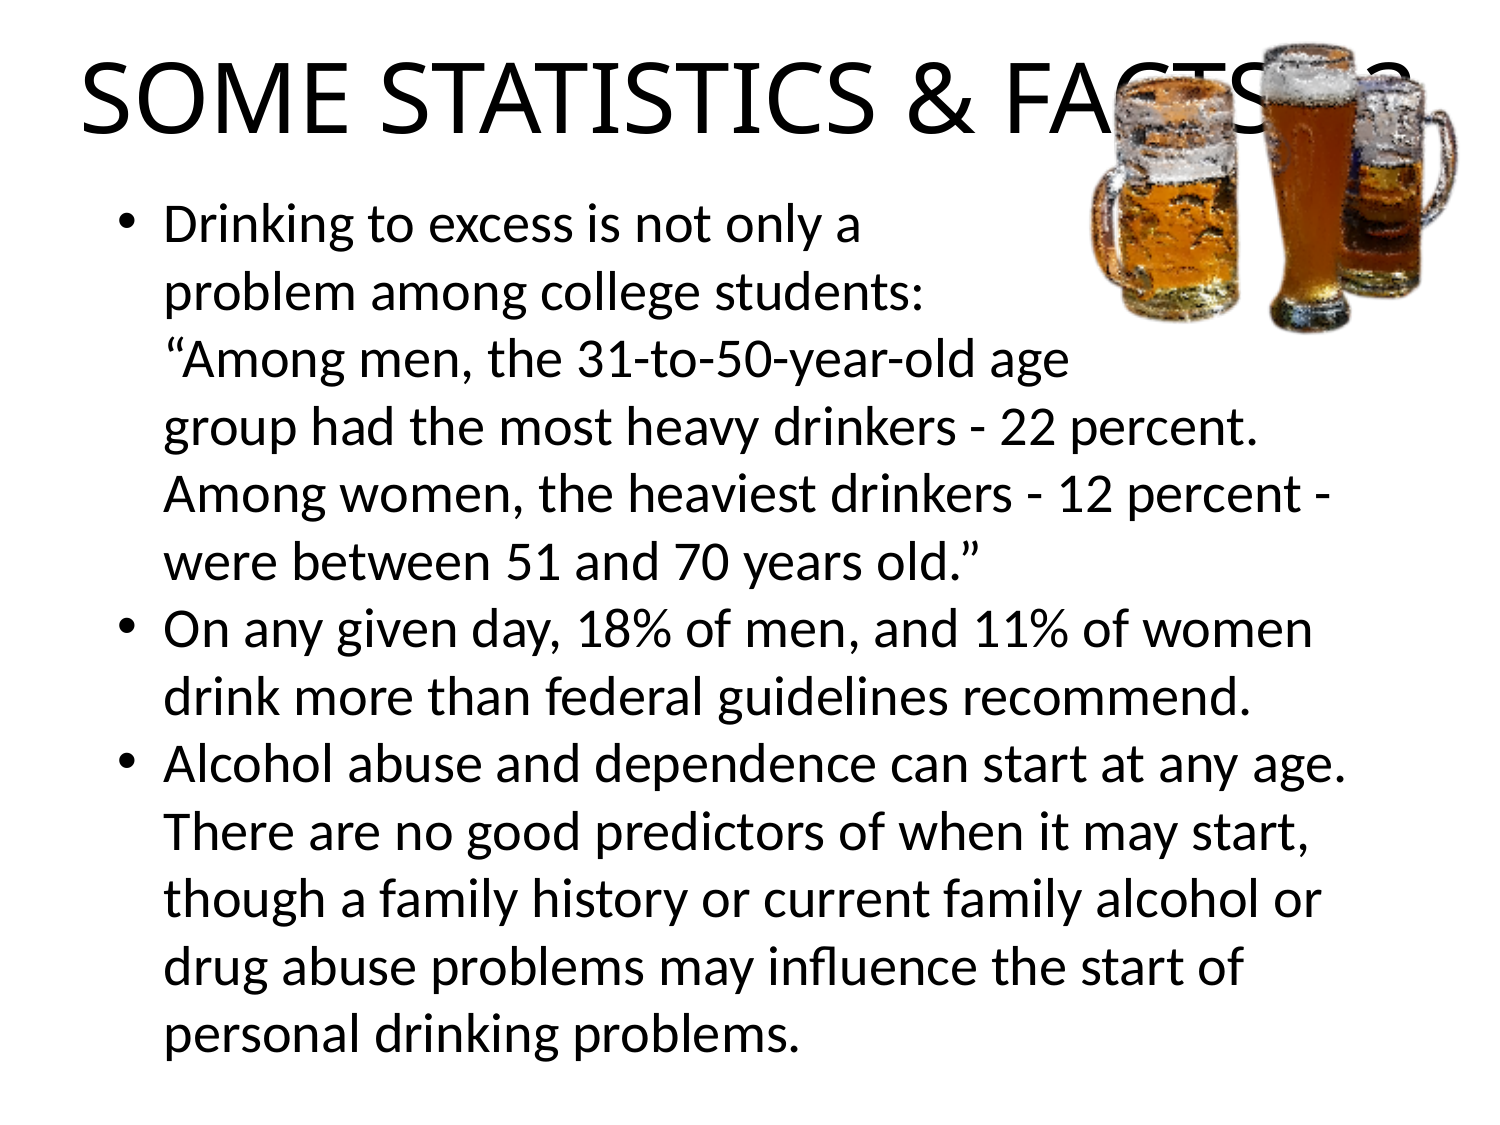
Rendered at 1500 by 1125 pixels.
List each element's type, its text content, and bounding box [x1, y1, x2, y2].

title Some statistics & Facts - 3 [64, 27, 1436, 176]
text_box Drinking to excess is not only a problem among college students: “Among men, the 31-to-50-year-old age group had the most heavy drinkers - 22 percent. Among women, the heaviest drinkers - 12 percent - were between 51 and 70 years old.” On any given day, 18% of men, and 11% of women drink more than federal guidelines recommend. Alcohol abuse and dependence can start at any age. There are no good predictors of when it may start, though a family history or current family alcohol or drug abuse problems may influence the start of personal drinking problems. [102, 179, 1388, 1072]
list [1086, 39, 1466, 341]
